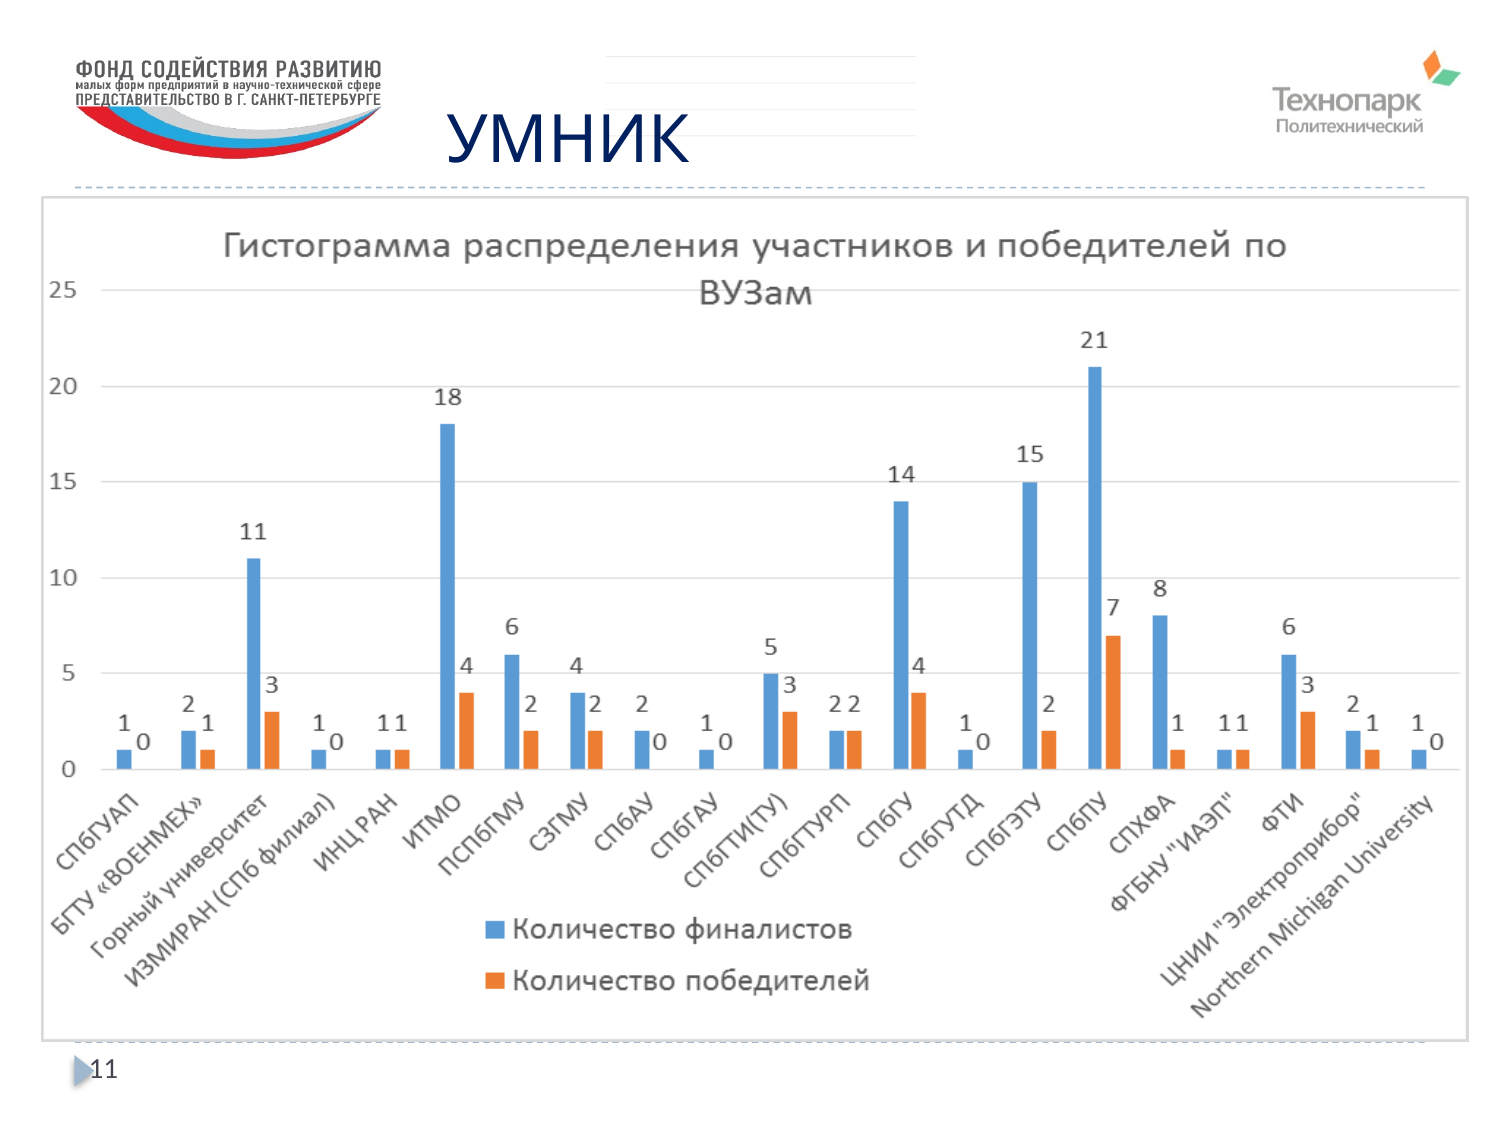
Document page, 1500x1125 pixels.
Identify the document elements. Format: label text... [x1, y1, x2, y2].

title УМНИК [431, 20, 1425, 184]
picture [41, 196, 1469, 1042]
picture [76, 56, 431, 168]
picture [1257, 35, 1469, 150]
slide_number 11 [73, 1054, 399, 1102]
